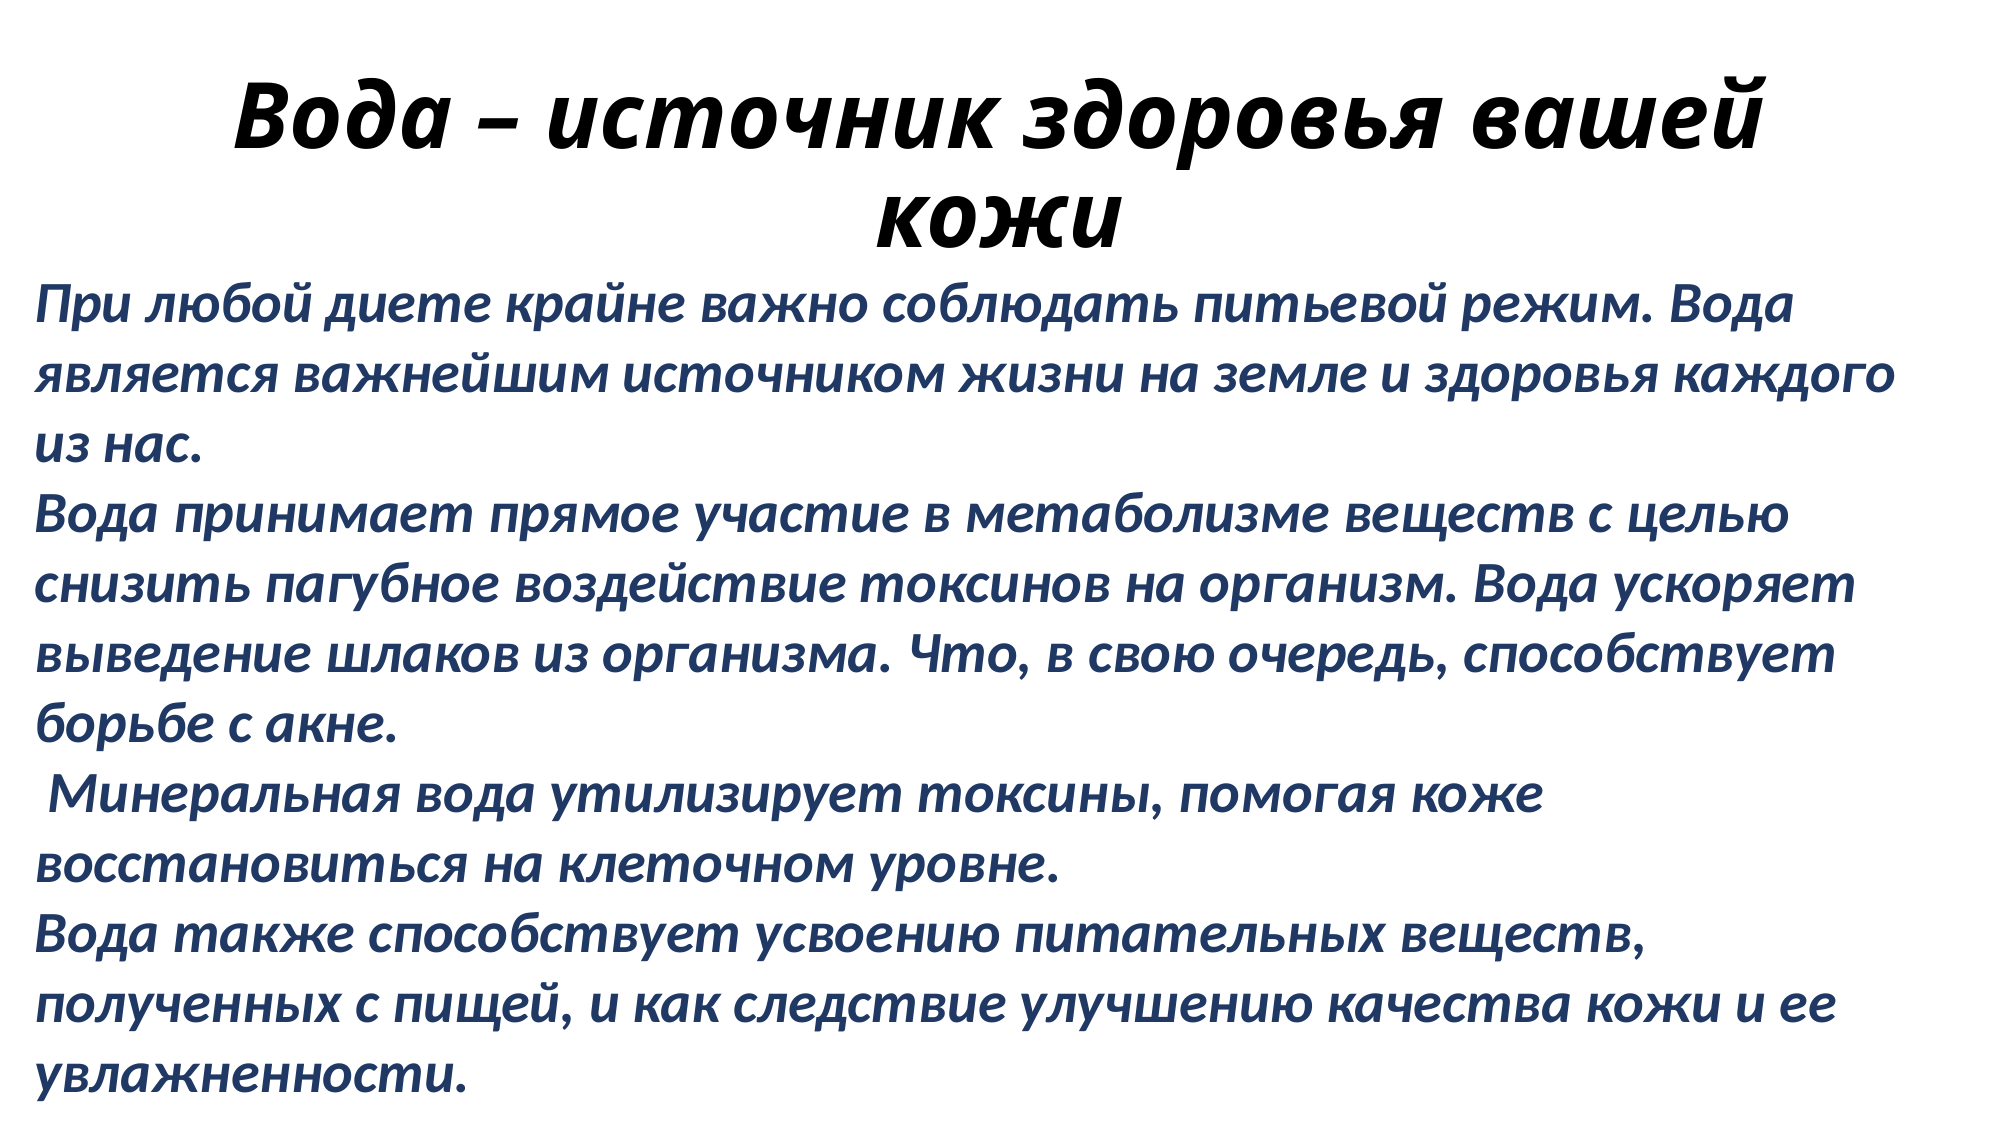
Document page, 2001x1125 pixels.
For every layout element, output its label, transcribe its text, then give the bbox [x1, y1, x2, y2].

text_box При любой диете крайне важно соблюдать питьевой режим. Вода является важнейшим источником жизни на земле и здоровья каждого из нас. Вода принимает прямое участие в метаболизме веществ с целью снизить пагубное воздействие токсинов на организм. Вода ускоряет выведение шлаков из организма. Что, в свою очередь, способствует борьбе с акне. Минеральная вода утилизирует токсины, помогая коже восстановиться на клеточном уровне. Вода также способствует усвоению питательных веществ, полученных с пищей, и как следствие улучшению качества кожи и ее увлажненности. [19, 257, 1981, 1112]
title Вода – источник здоровья вашей кожи [137, 59, 1863, 257]
